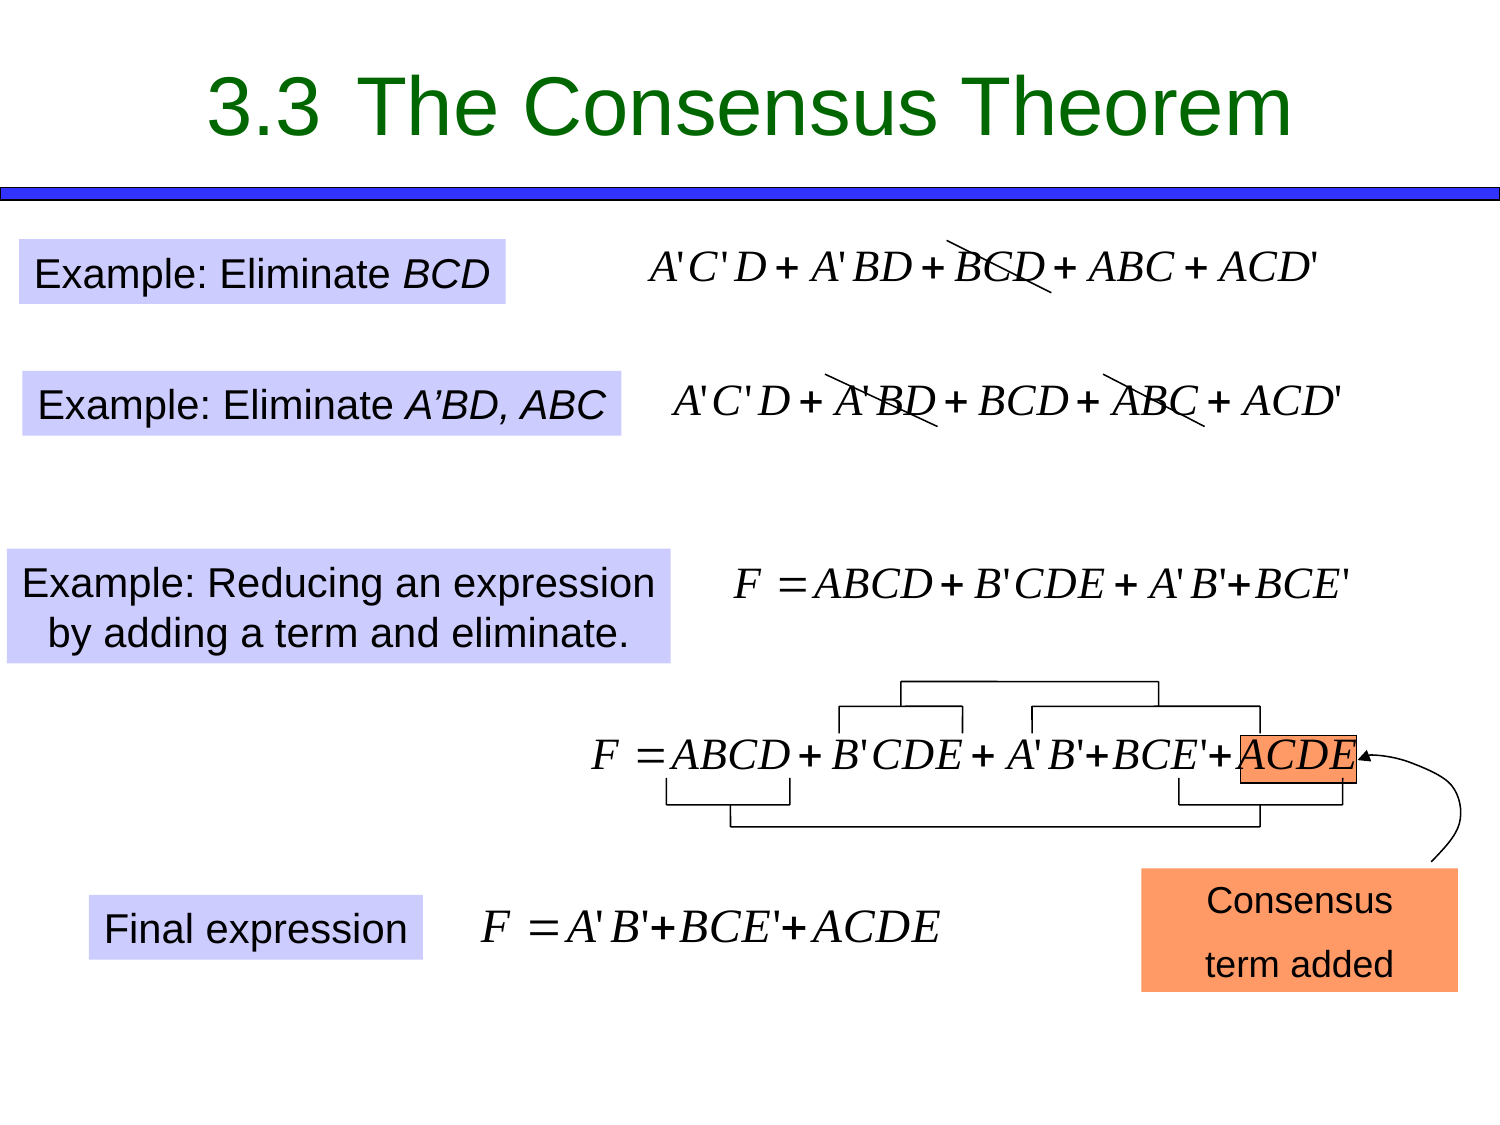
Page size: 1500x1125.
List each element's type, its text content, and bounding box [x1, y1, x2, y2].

text_box Example: Reducing an expression by adding a term and eliminate. [6, 548, 671, 664]
text_box Consensus term added [1141, 868, 1458, 992]
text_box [582, 681, 1364, 828]
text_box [471, 898, 947, 955]
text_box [662, 373, 1351, 427]
text_box [1368, 752, 1461, 862]
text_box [639, 240, 1327, 293]
title 3.3 The Consensus Theorem [75, 45, 1425, 163]
text_box Example: Eliminate BCD [19, 239, 506, 304]
text_box Final expression [88, 894, 423, 960]
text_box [725, 556, 1357, 610]
text_box Example: Eliminate A’BD, ABC [22, 370, 622, 436]
